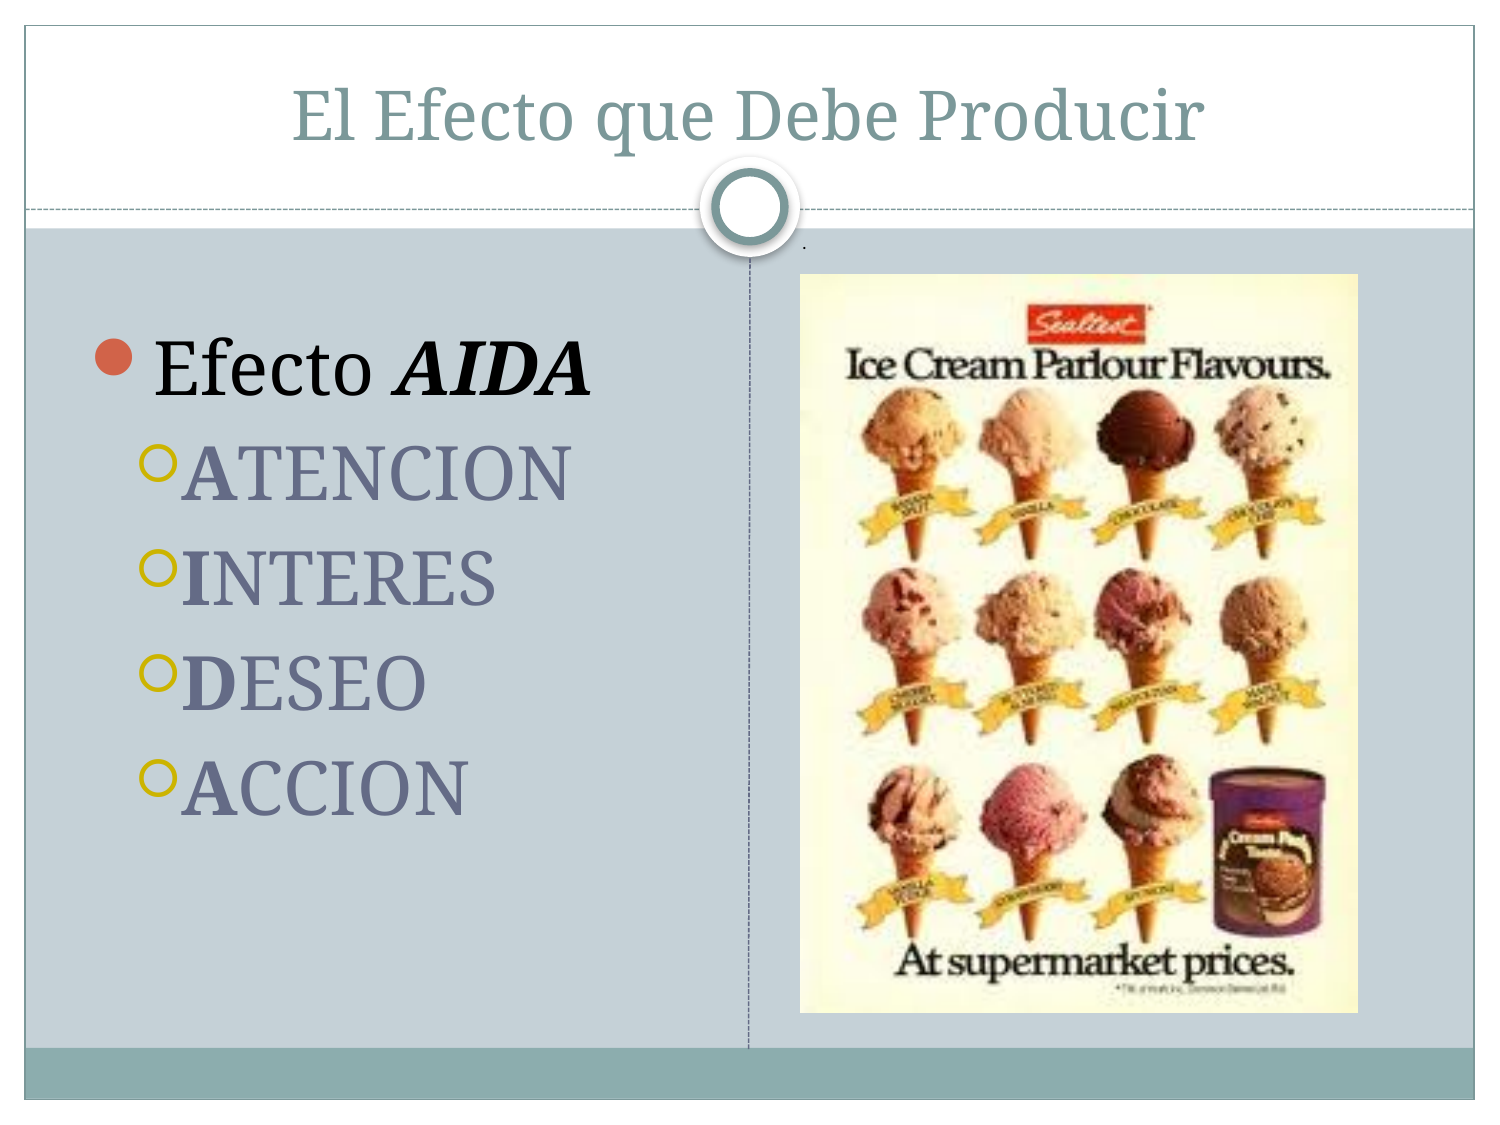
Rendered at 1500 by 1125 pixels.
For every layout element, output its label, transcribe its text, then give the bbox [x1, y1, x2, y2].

picture [799, 274, 1358, 1013]
list Efecto AIDA ATENCION INTERES DESEO ACCION [75, 312, 738, 1005]
list . [787, 224, 1450, 993]
title El Efecto que Debe Producir [49, 37, 1450, 162]
